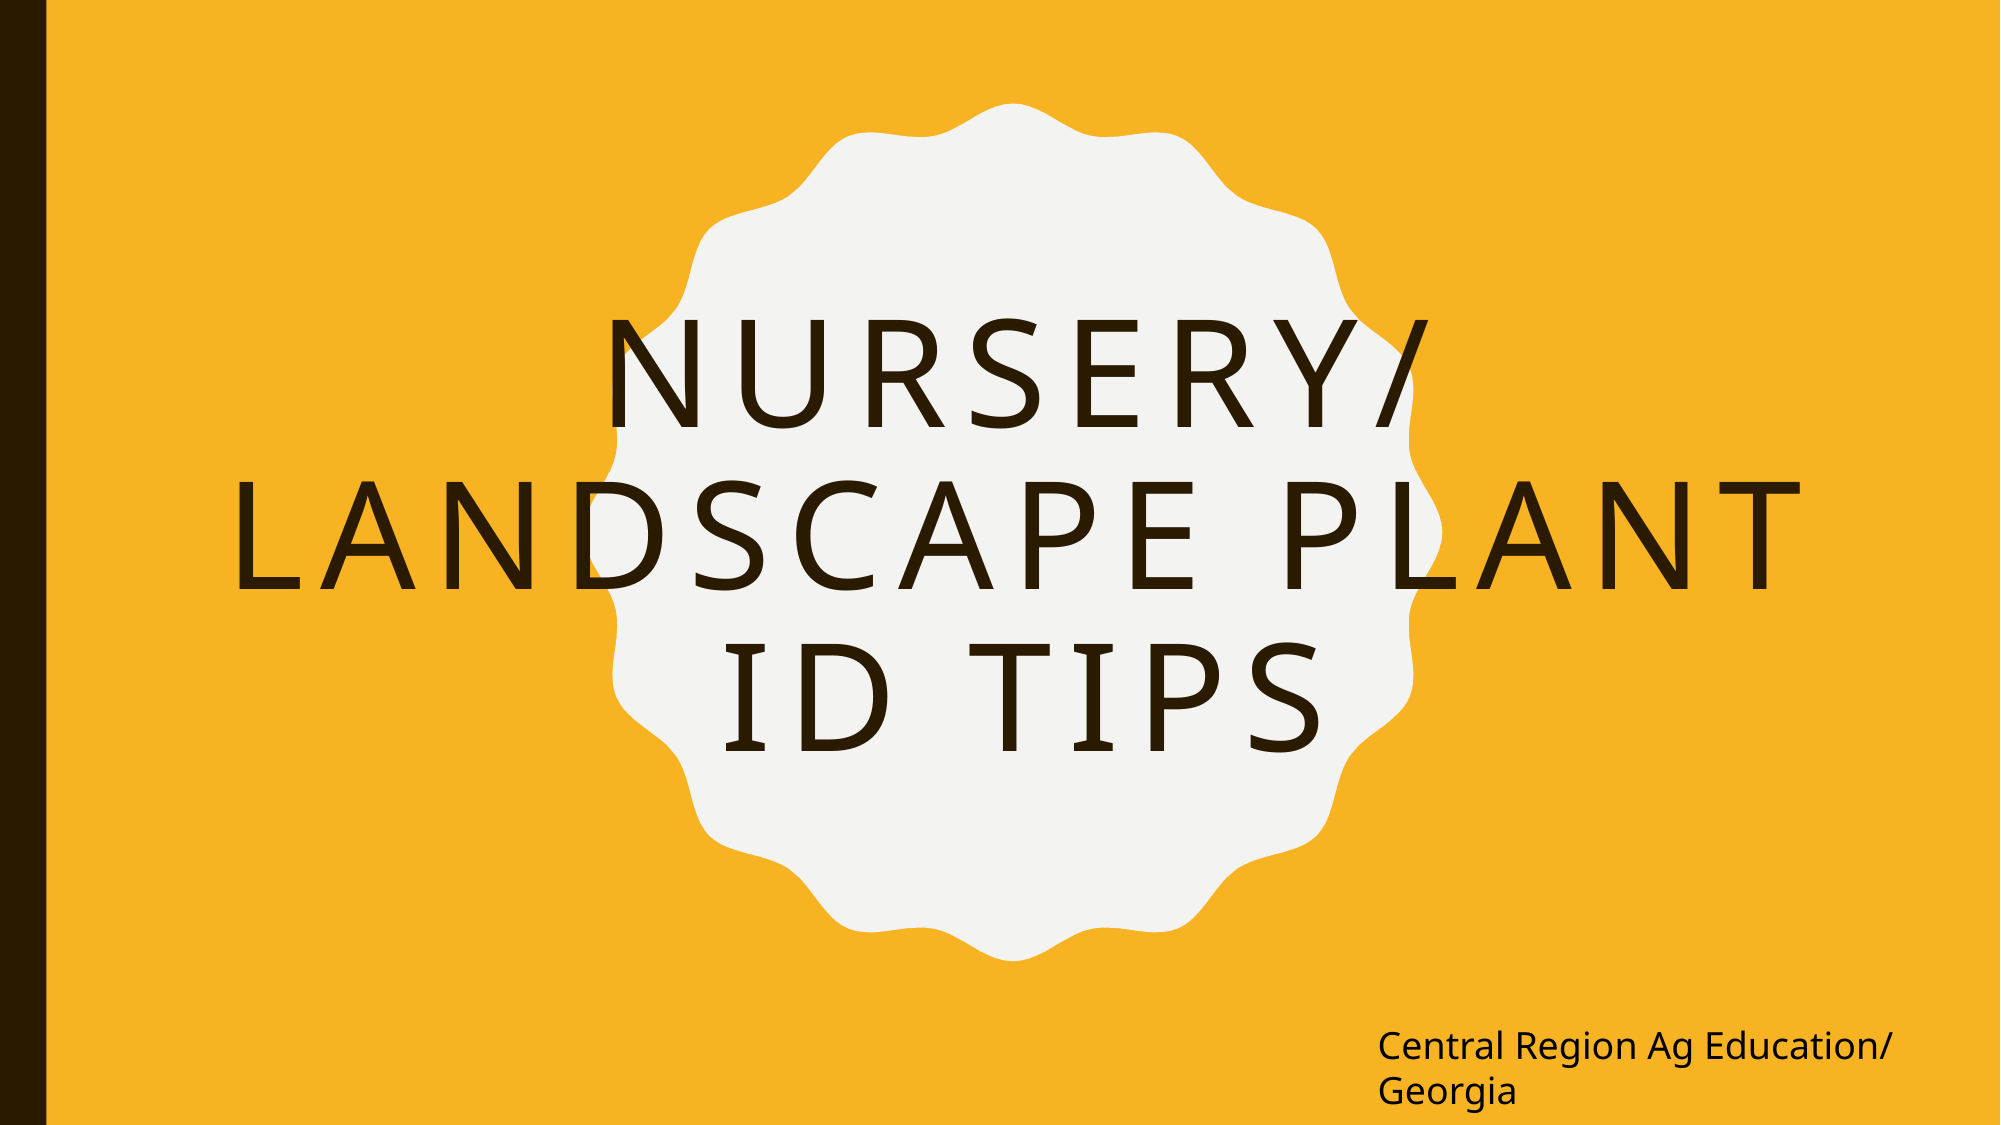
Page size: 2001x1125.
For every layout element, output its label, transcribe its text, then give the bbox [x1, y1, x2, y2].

text_box Central Region Ag Education/ Georgia [1362, 1015, 2000, 1120]
title Nursery/Landscape Plant Id tips [176, 180, 1870, 902]
